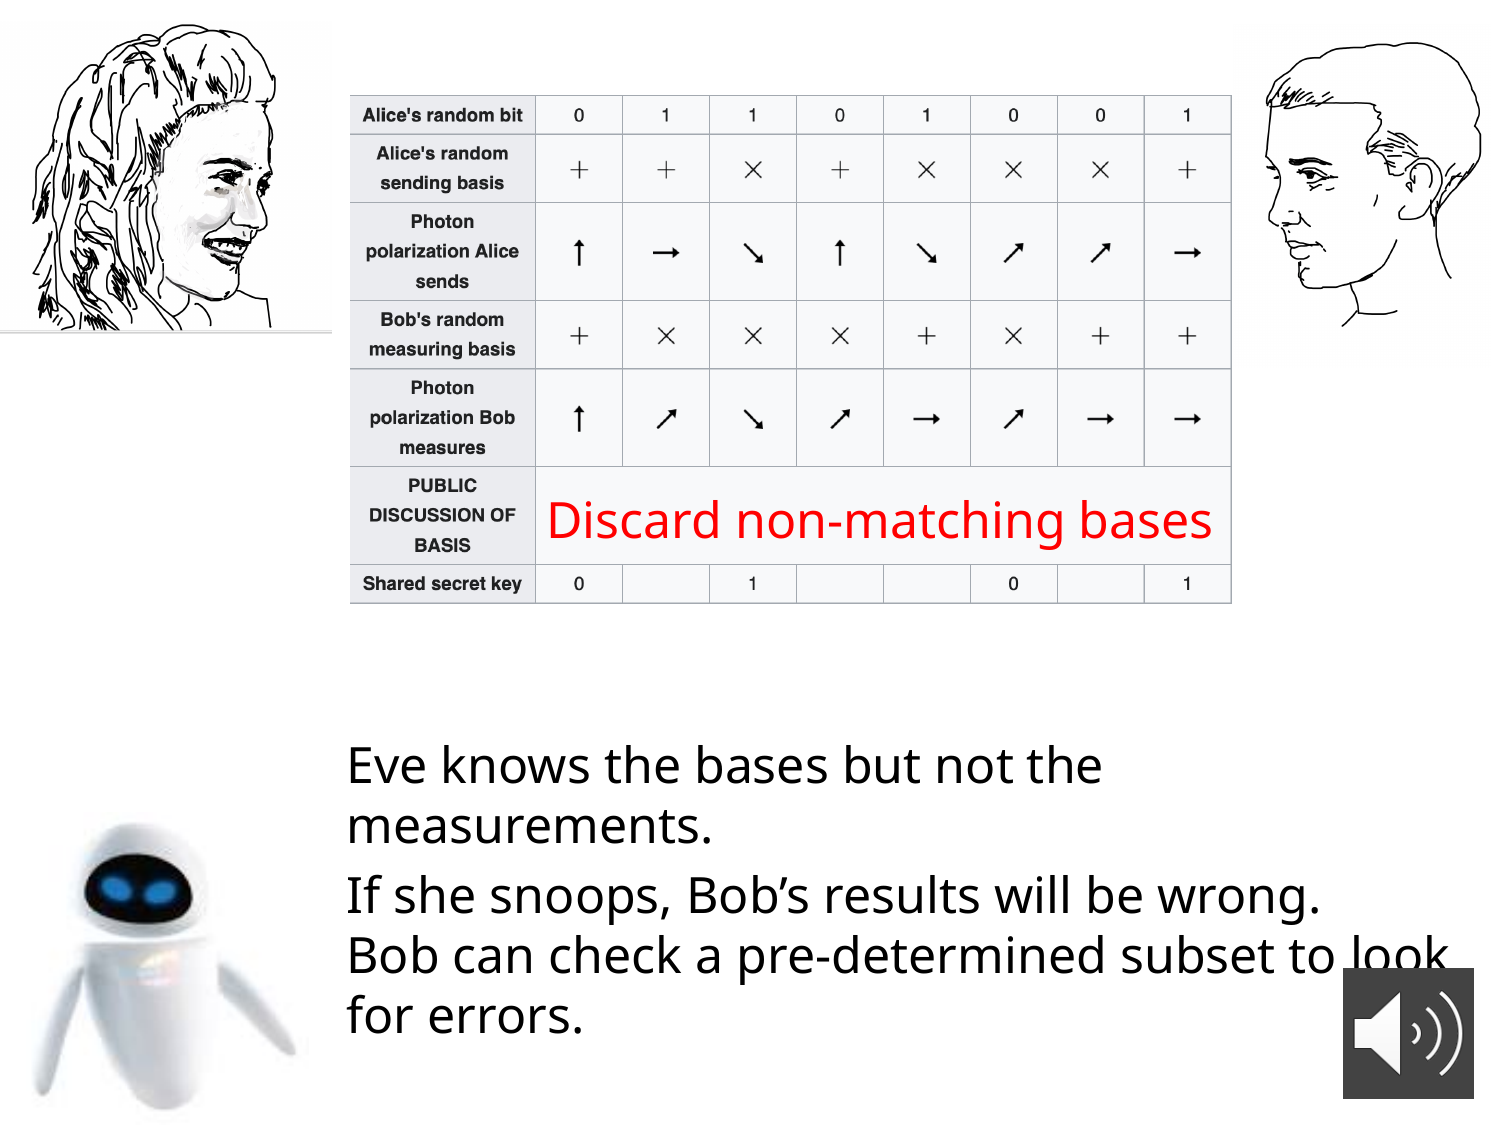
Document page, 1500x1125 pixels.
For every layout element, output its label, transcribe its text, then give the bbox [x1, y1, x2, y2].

picture [15, 812, 309, 1125]
picture [349, 24, 1491, 613]
picture [0, 20, 332, 334]
text_box Eve knows the bases but not the measurements. If she snoops, Bob’s results will be wrong. Bob can check a pre-determined subset to look for errors. [331, 725, 1485, 1051]
picture [1341, 966, 1476, 1101]
